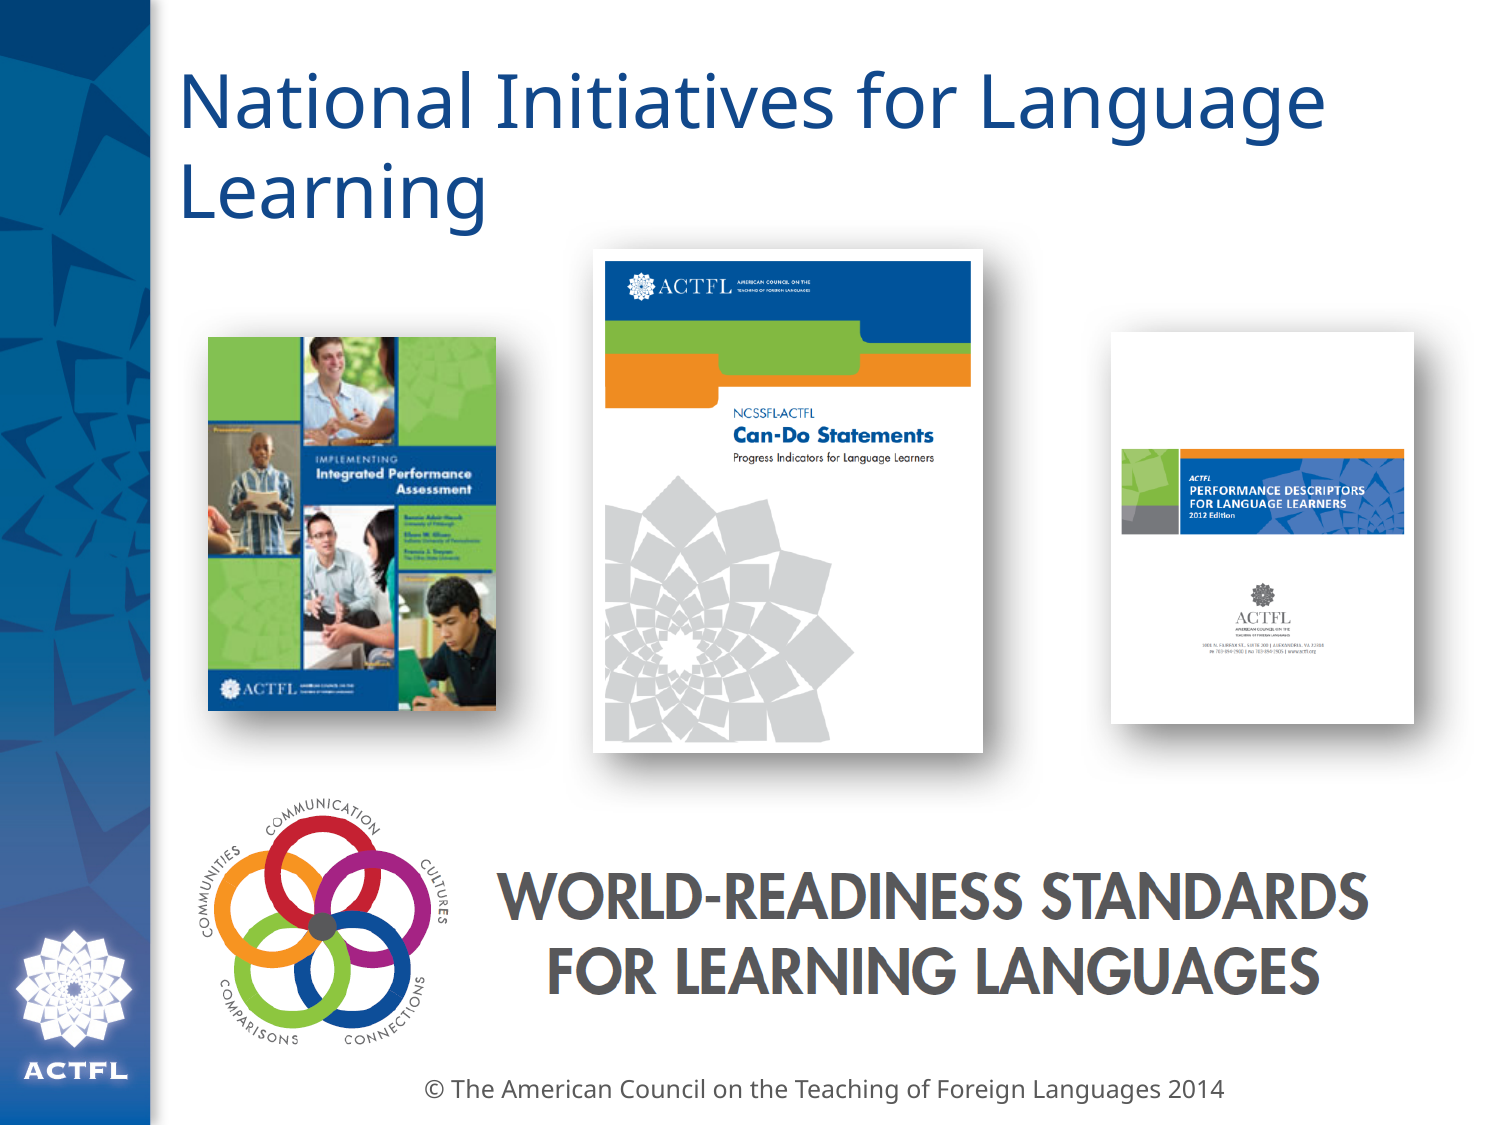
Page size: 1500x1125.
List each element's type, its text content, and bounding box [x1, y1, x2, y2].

title National Initiatives for Language Learning [162, 50, 1450, 238]
picture [0, 0, 1500, 1125]
